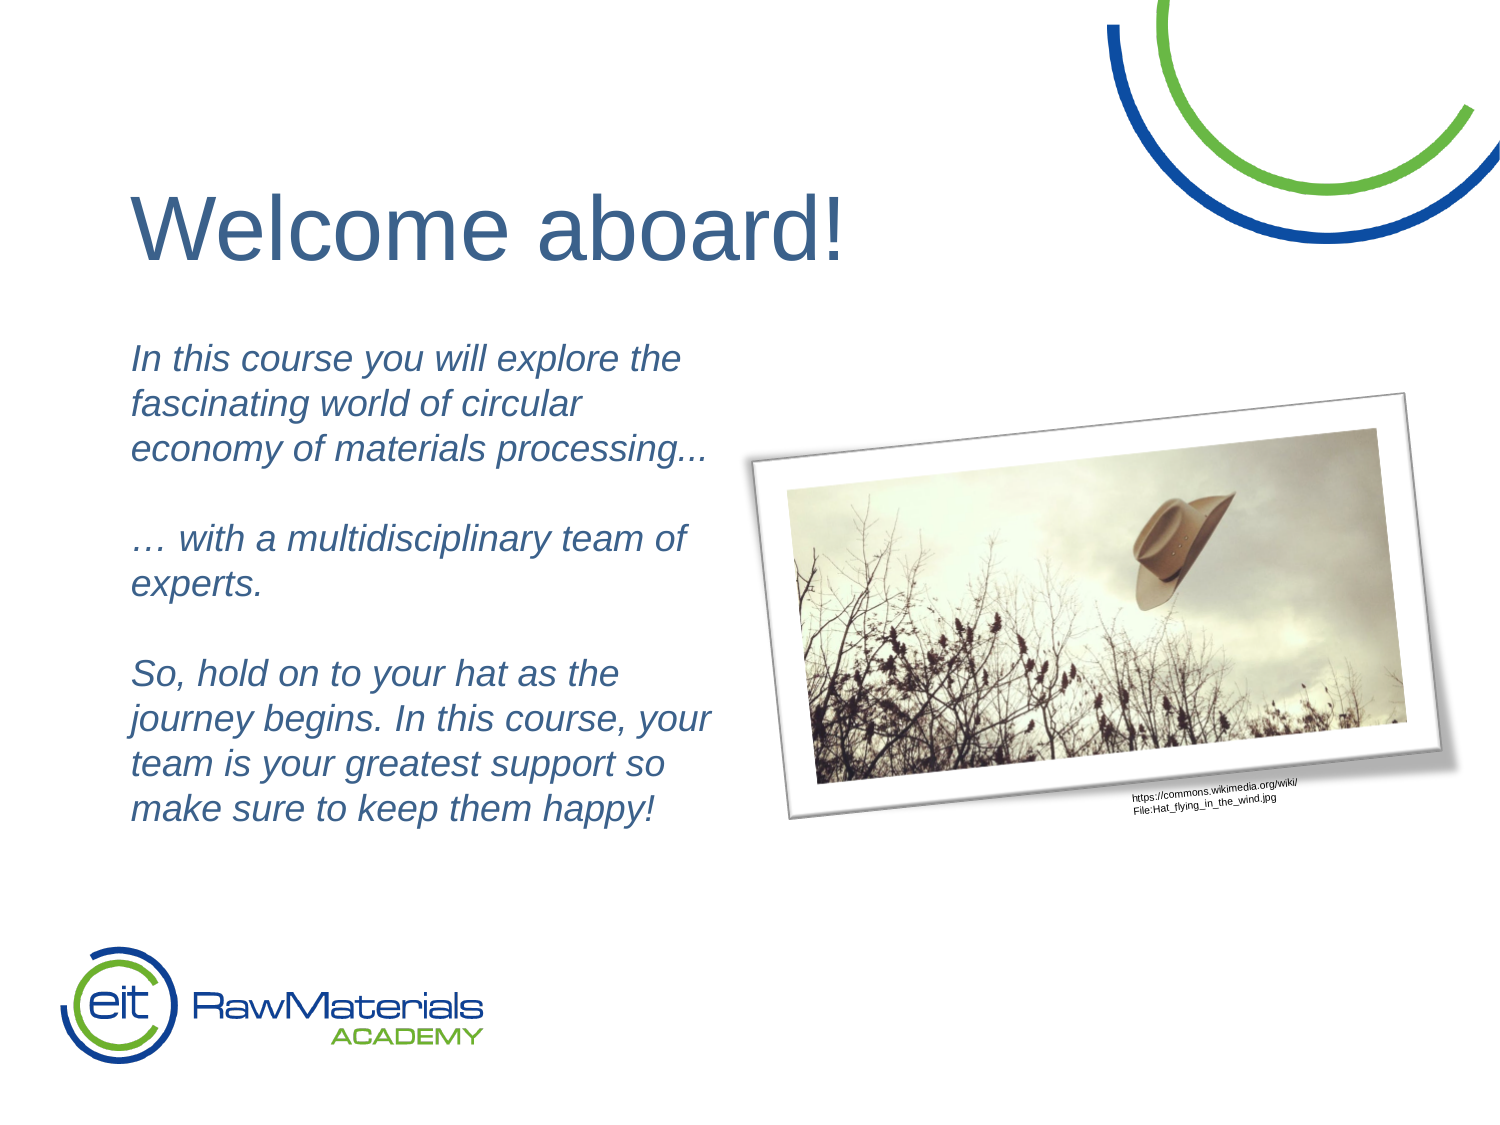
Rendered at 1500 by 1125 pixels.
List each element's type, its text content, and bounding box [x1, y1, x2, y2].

picture [1107, 0, 1500, 244]
picture [729, 372, 1471, 855]
text_box Welcome aboard! [116, 160, 1026, 286]
picture [41, 927, 502, 1083]
text_box In this course you will explore the fascinating world of circular economy of materials processing... … with a multidisciplinary team of experts. So, hold on to your hat as the journey begins. In this course, your team is your greatest support so make sure to keep them happy! [116, 326, 752, 881]
